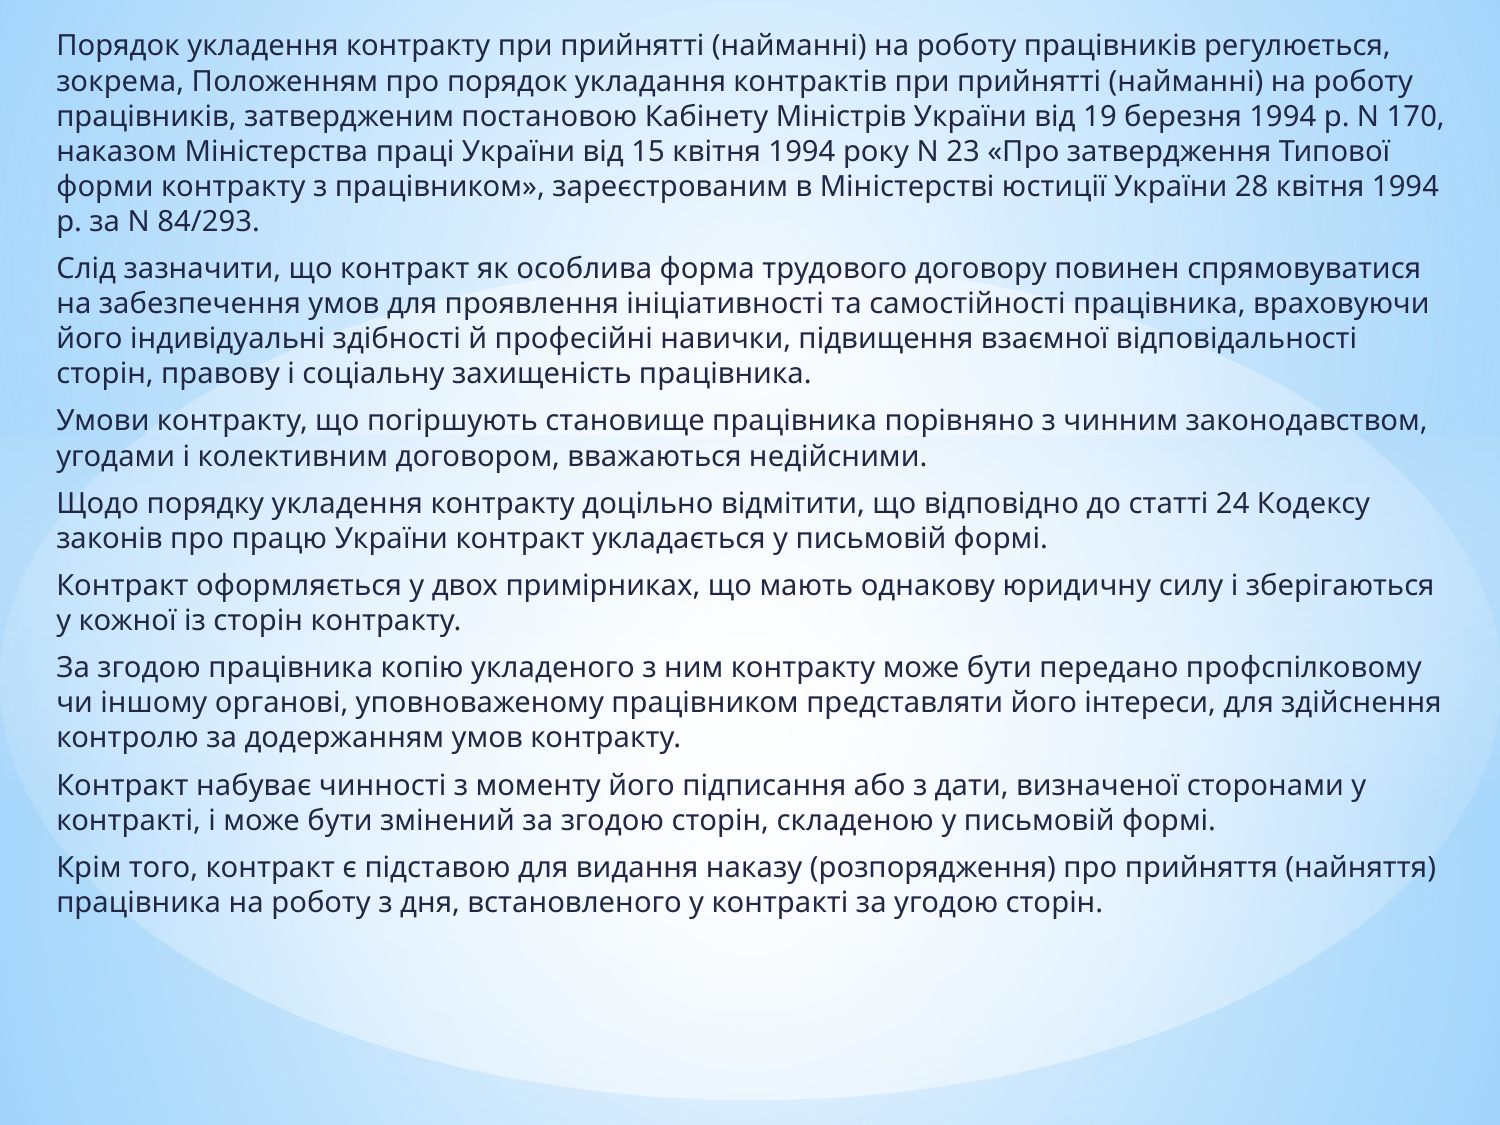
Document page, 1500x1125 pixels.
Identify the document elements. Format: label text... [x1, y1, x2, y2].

subtitle Порядок укладення контракту при прийнятті (найманні) на роботу працівників регулюється, зокрема, Положенням про порядок укладання контрактів при прийнятті (найманні) на роботу працівників, затвердженим постановою Кабінету Міністрів України від 19 березня 1994 р. N 170, наказом Міністерства праці України від 15 квітня 1994 року N 23 «Про затвердження Типової форми контракту з працівником», зареєстрованим в Міністерстві юстиції України 28 квітня 1994 р. за N 84/293. Слід зазначити, що контракт як особлива форма трудового договору повинен спрямовуватися на забезпечення умов для проявлення ініціативності та самостійності працівника, враховуючи його індивідуальні здібності й професійні навички, підвищення взаємної відповідальності сторін, правову і соціальну захищеність працівника. Умови контракту, що погіршують становище працівника порівняно з чинним законодавством, угодами і колективним договором, вважаються недійсними. Щодо порядку укладення контракту доцільно відмітити, що відповідно до статті 24 Кодексу законів про працю України контракт укладається у письмовій формі. Контракт оформляється у двох примірниках, що мають однакову юридичну силу і зберігаються у кожної із сторін контракту. За згодою працівника копію укладеного з ним контракту може бути передано профспілковому чи іншому органові, уповноваженому працівником представляти його інтереси, для здійснення контролю за додержанням умов контракту. Контракт набуває чинності з моменту його підписання або з дати, визначеної сторонами у контракті, і може бути змінений за згодою сторін, складеною у письмовій формі. Крім того, контракт є підставою для видання наказу (розпорядження) про прийняття (найняття) працівника на роботу з дня, встановленого у контракті за угодою сторін. [41, 19, 1471, 1106]
